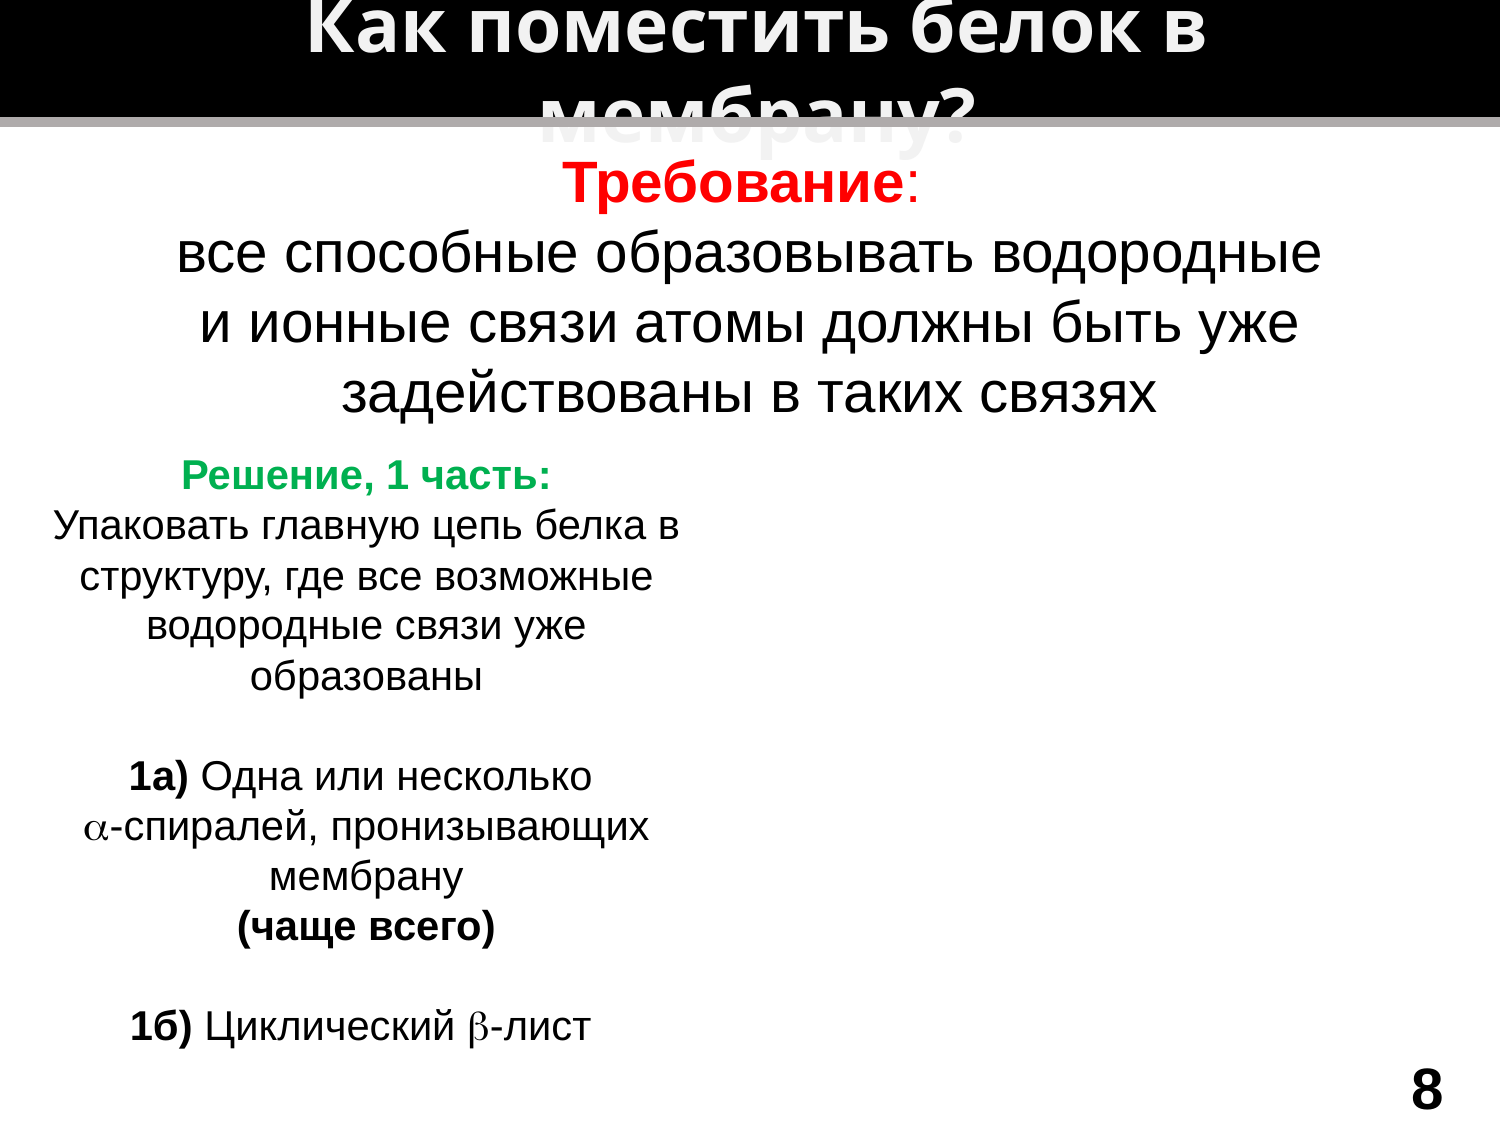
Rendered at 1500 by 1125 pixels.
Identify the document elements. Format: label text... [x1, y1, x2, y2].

text_box Как поместить белок в мембрану? [82, 21, 1432, 107]
text_box Решение, 1 часть: Упаковать главную цепь белка в структуру, где все возможные водородные связи уже образованы 1а) Одна или несколько -спиралей, пронизывающих мембрану (чаще всего) 1б) Циклический -лист [18, 440, 715, 1056]
text_box 8 [1368, 1043, 1487, 1125]
text_box [0, 0, 1500, 117]
text_box Требование: все способные образовывать водородные и ионные связи атомы должны быть уже задействованы в таких связях [147, 137, 1353, 432]
